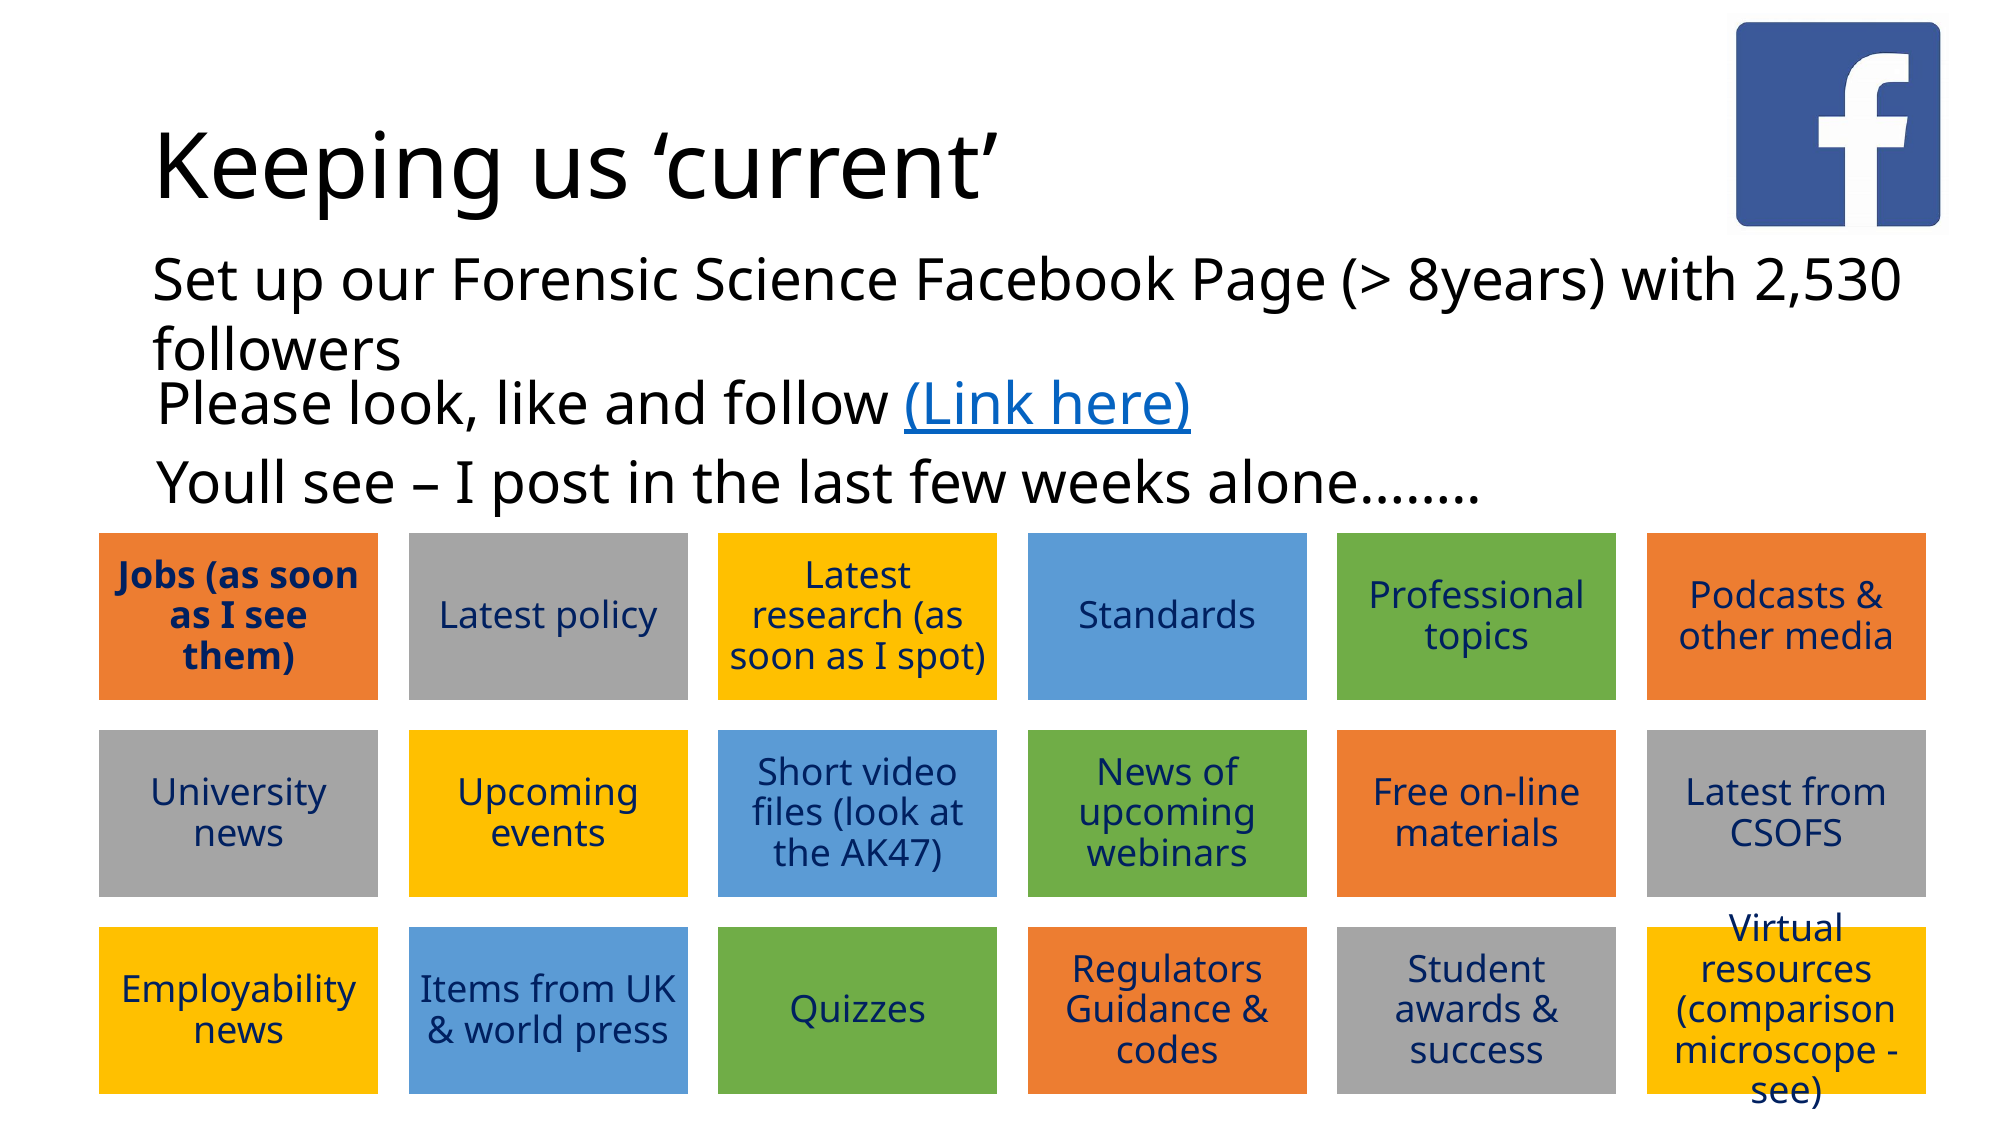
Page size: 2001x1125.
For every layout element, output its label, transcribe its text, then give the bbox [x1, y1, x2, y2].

picture [1727, 13, 1949, 235]
title Keeping us ‘current’ [137, 59, 1727, 234]
text_box Please look, like and follow (Link here) Youll see – I post in the last few weeks alone…….. [141, 359, 1884, 523]
list Set up our Forensic Science Facebook Page (> 8years) with 2,530 followers [137, 234, 1949, 949]
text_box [97, 531, 1928, 1096]
